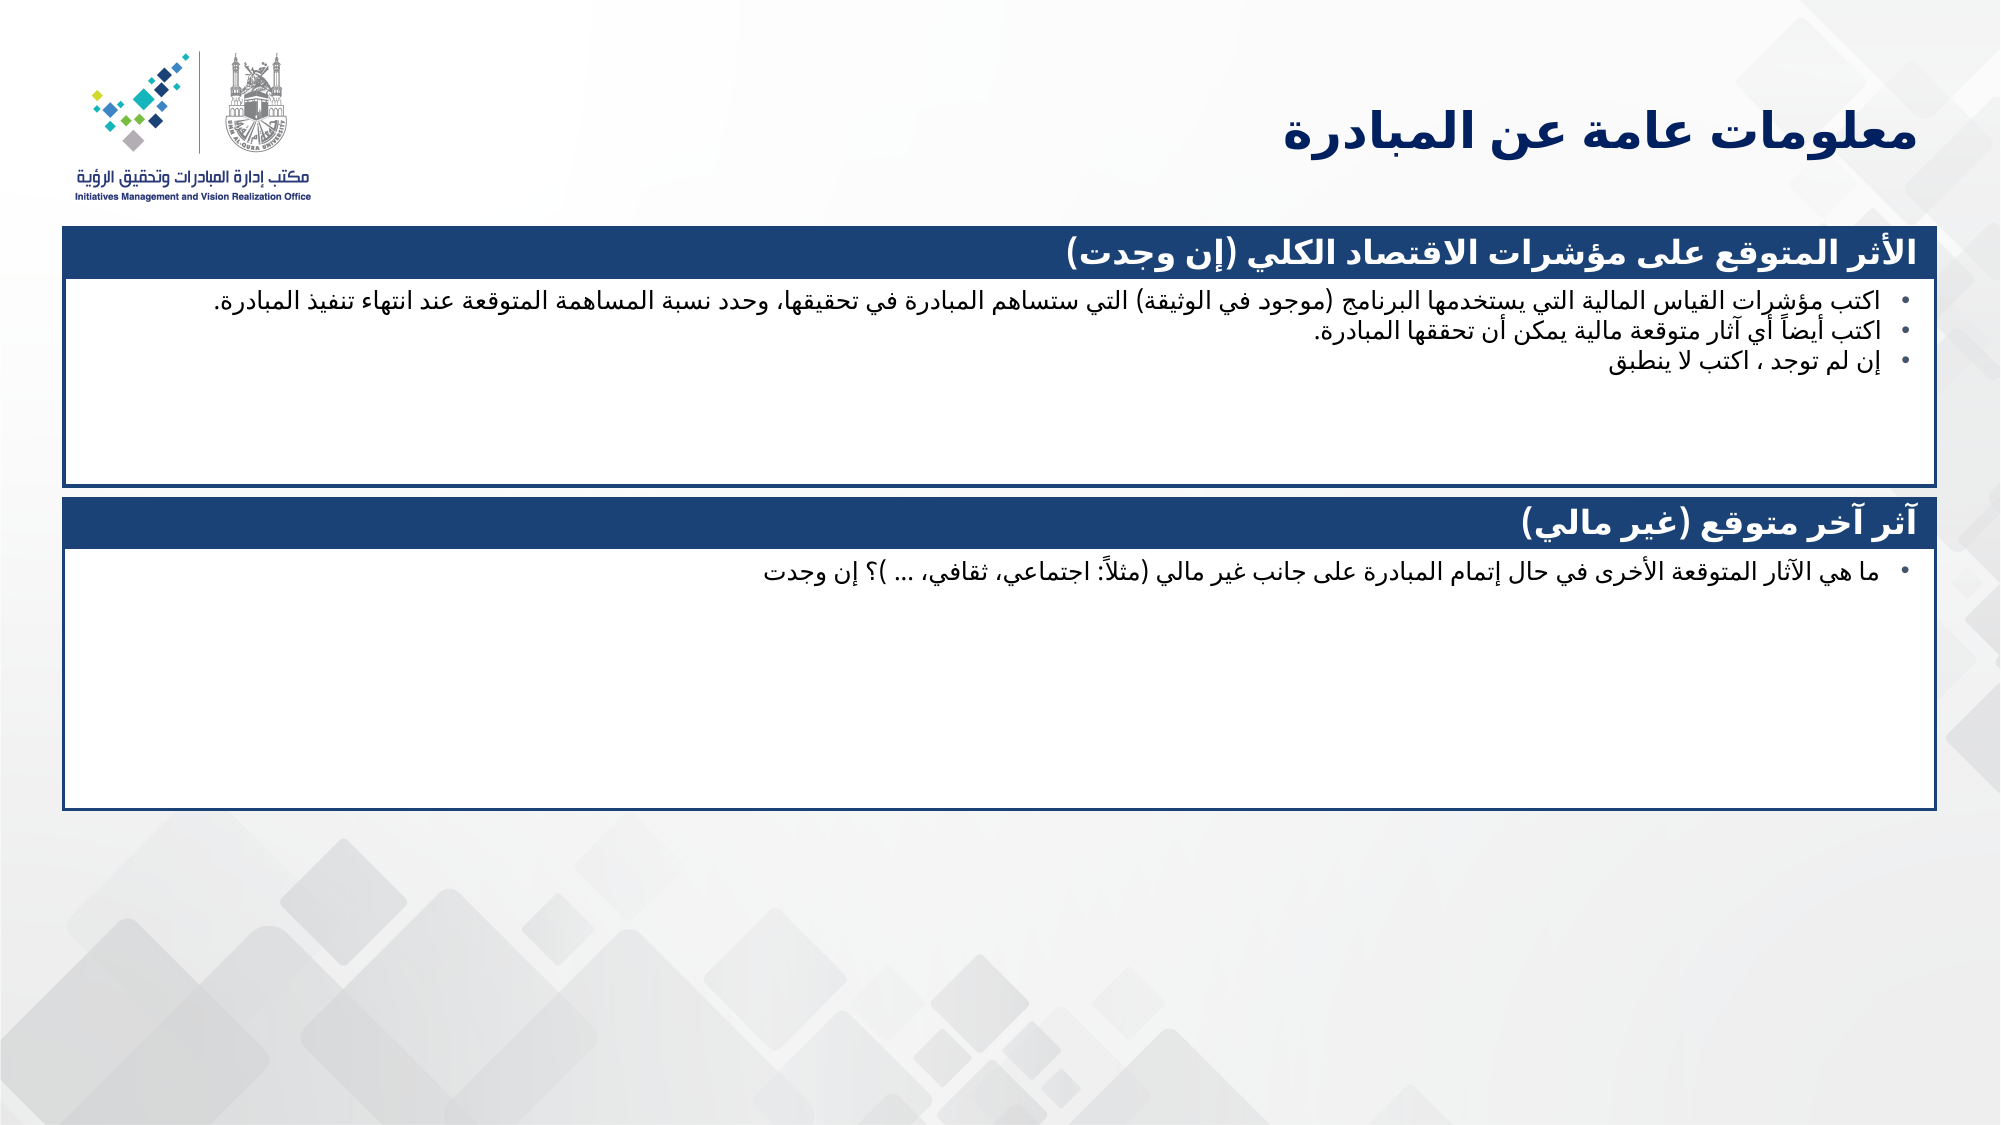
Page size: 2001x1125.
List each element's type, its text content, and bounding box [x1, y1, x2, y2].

title معلومات عامة عن المبادرة [321, 59, 1936, 205]
text_box آثر آخر متوقع (غير مالي) [63, 498, 1936, 546]
text_box الأثر المتوقع على مؤشرات الاقتصاد الكلي (إن وجدت) [64, 227, 1936, 275]
picture [0, 0, 2001, 1125]
text_box اكتب مؤشرات القياس المالية التي يستخدمها البرنامج (موجود في الوثيقة) التي ستساهم المبادرة في تحقيقها، وحدد نسبة المساهمة المتوقعة عند انتهاء تنفيذ المبادرة. اكتب أيضاً أي آثار متوقعة مالية يمكن أن تحققها المبادرة. إن لم توجد ، اكتب لا ينطبق [64, 277, 1936, 486]
text_box ما هي الآثار المتوقعة الأخرى في حال إتمام المبادرة على جانب غير مالي (مثلاً: اجتماعي، ثقافي، ... )؟ إن وجدت [63, 547, 1936, 810]
